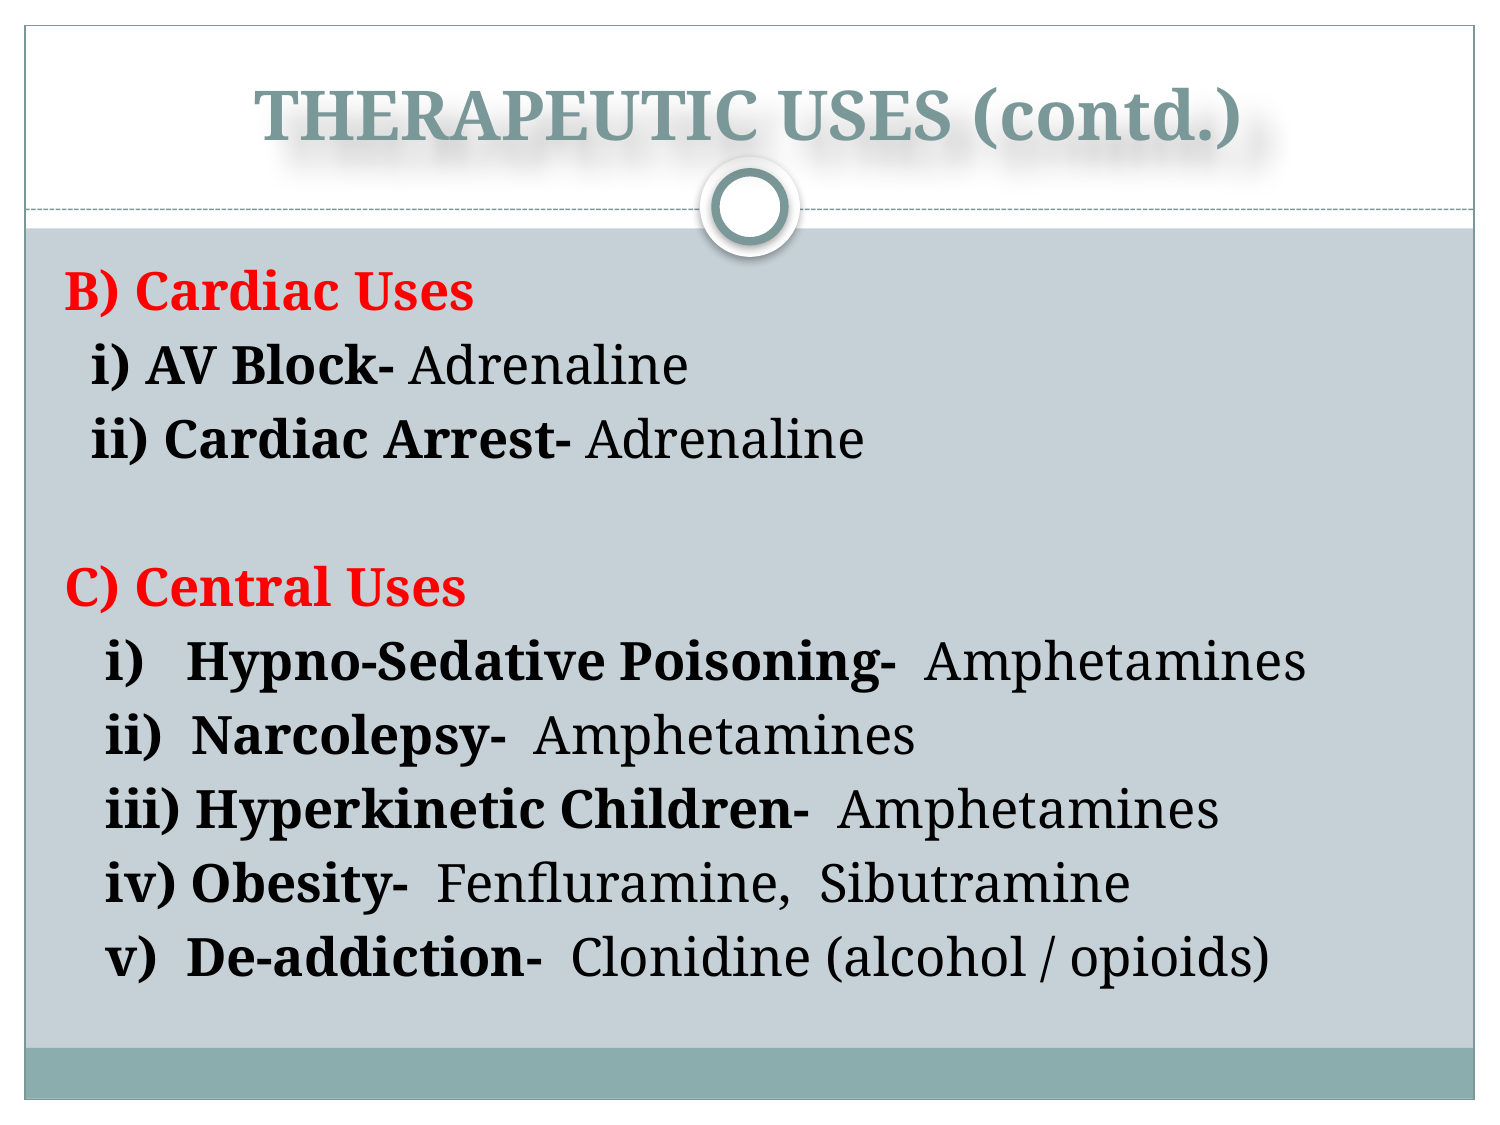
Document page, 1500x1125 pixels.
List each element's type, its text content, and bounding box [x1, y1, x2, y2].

list B) Cardiac Uses i) AV Block- Adrenaline ii) Cardiac Arrest- Adrenaline C) Central Uses i) Hypno-Sedative Poisoning- Amphetamines ii) Narcolepsy- Amphetamines iii) Hyperkinetic Children- Amphetamines iv) Obesity- Fenfluramine, Sibutramine v) De-addiction- Clonidine (alcohol / opioids) [49, 250, 1445, 1001]
title THERAPEUTIC USES (contd.) [49, 37, 1450, 162]
